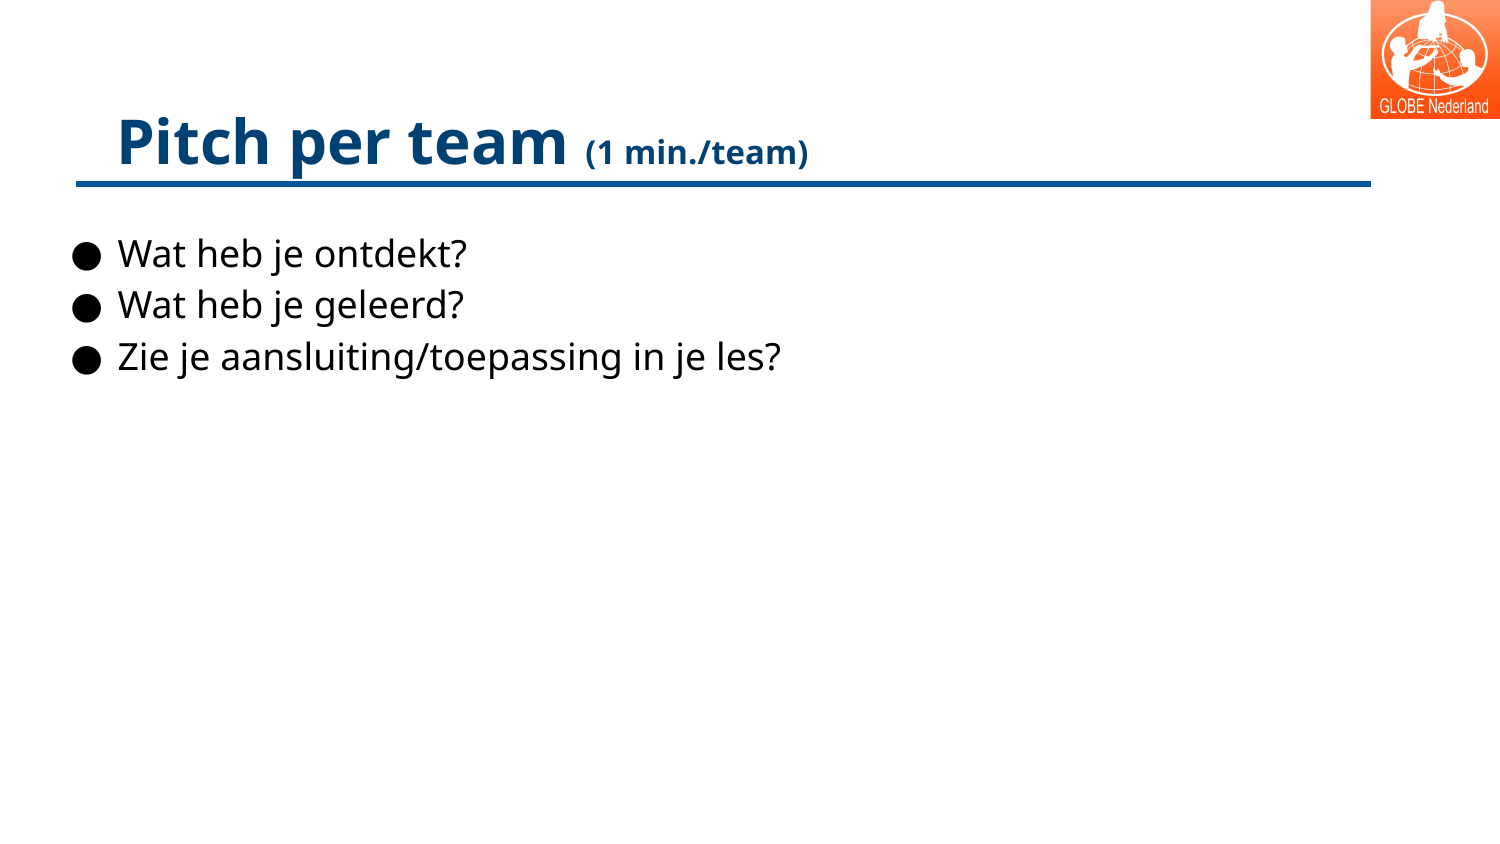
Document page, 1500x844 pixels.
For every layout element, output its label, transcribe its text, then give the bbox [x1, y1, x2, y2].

picture [1370, 0, 1500, 119]
title Pitch per team (1 min./team) [101, 87, 1139, 181]
list Wat heb je ontdekt? Wat heb je geleerd? Zie je aansluiting/toepassing in je les? [55, 207, 1387, 744]
